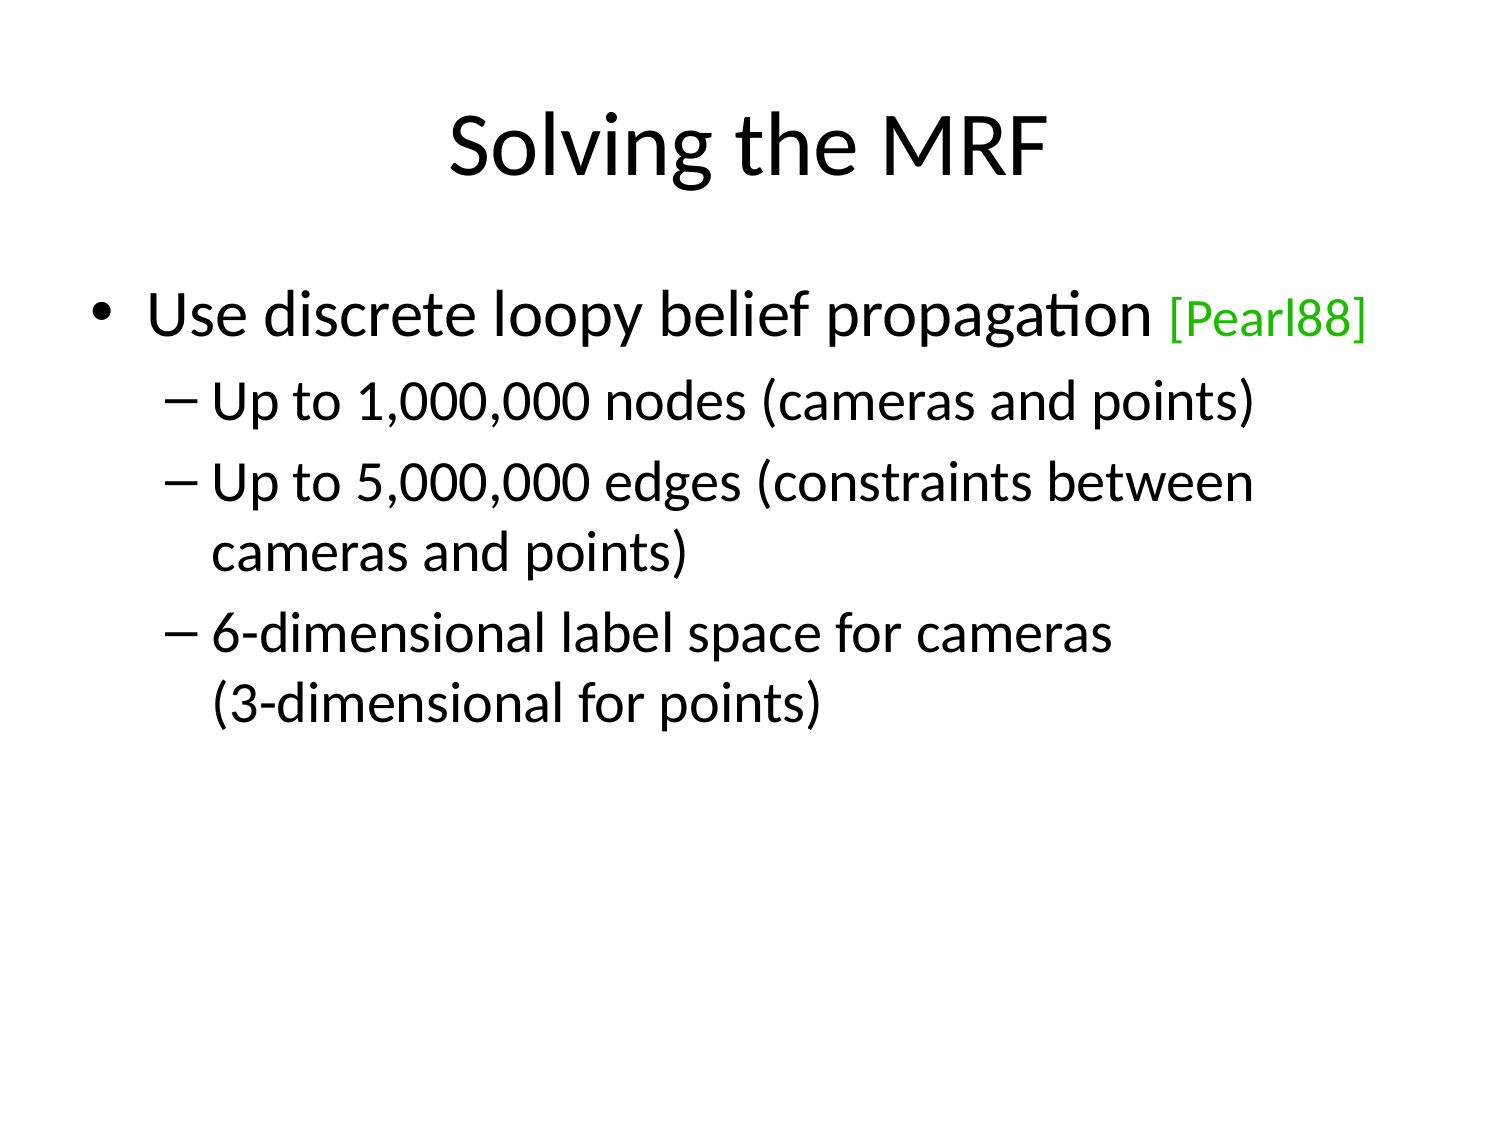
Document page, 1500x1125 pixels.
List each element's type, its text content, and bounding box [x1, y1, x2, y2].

list Use discrete loopy belief propagation [Pearl88] Up to 1,000,000 nodes (cameras and points) Up to 5,000,000 edges (constraints between cameras and points) 6-dimensional label space for cameras (3-dimensional for points) [75, 262, 1425, 1005]
title Solving the MRF [75, 45, 1425, 233]
